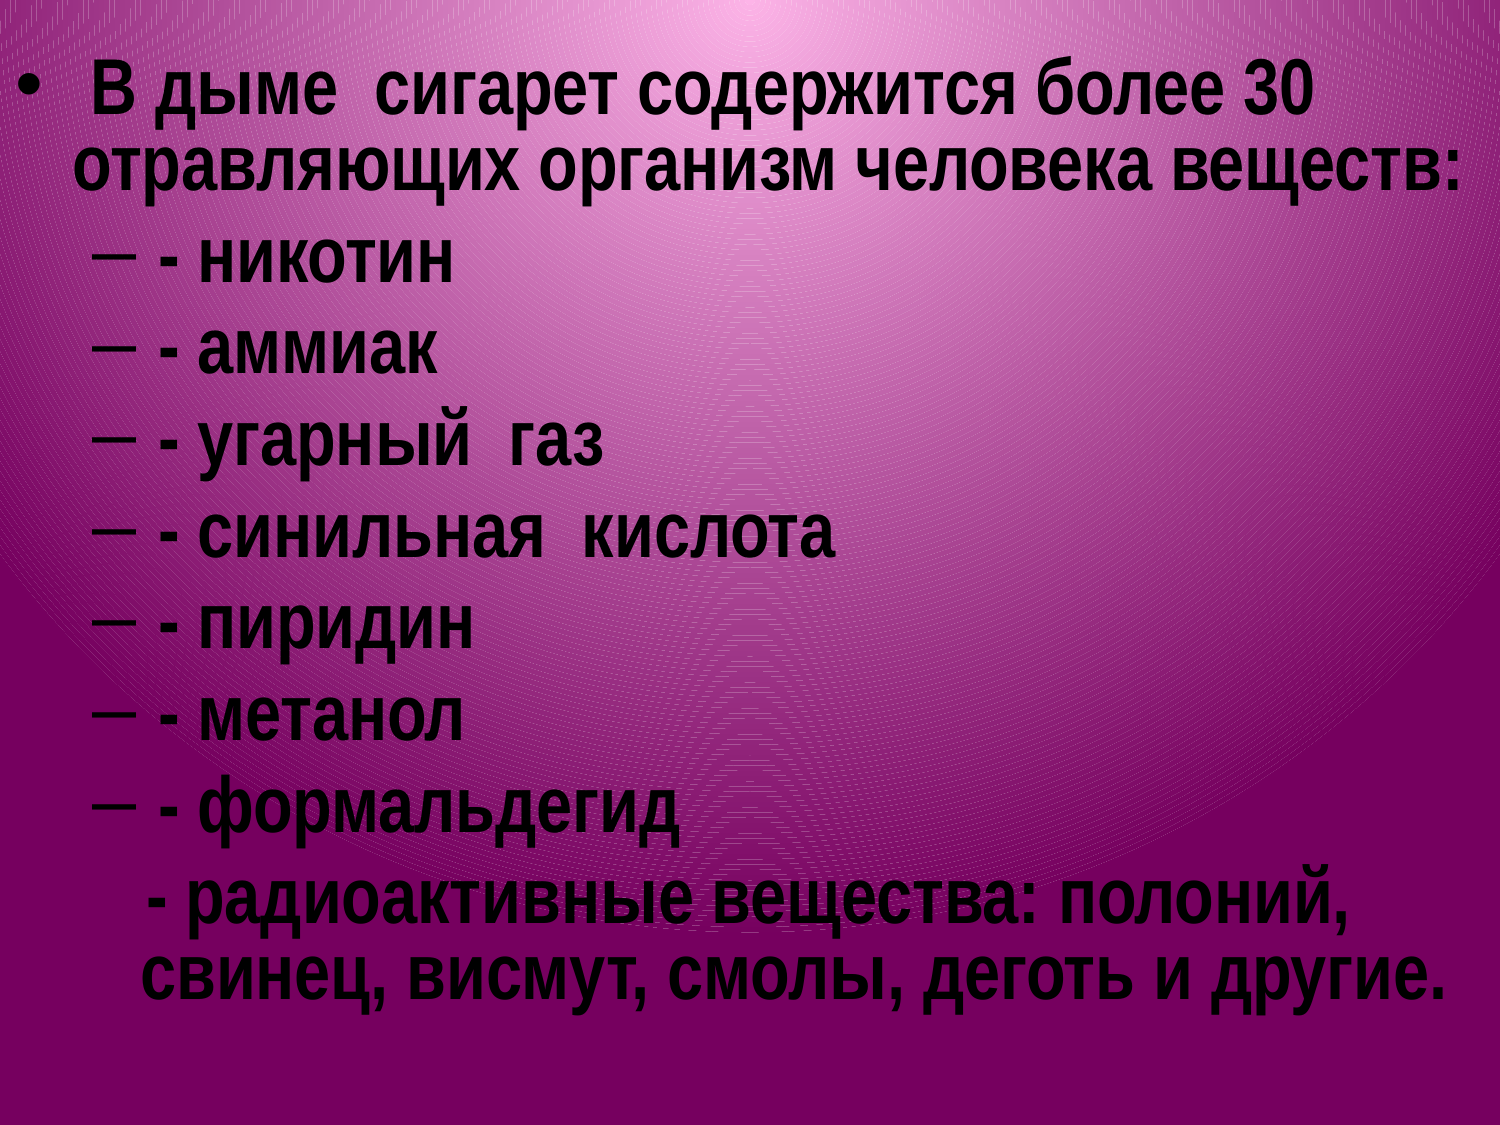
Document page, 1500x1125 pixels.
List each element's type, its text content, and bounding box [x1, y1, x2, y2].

list В дыме сигарет содержится более 30 отравляющих организм человека веществ: - никотин - аммиак - угарный газ - синильная кислота - пиридин - метанол - формальдегид - радиоактивные вещества: полоний, свинец, висмут, смолы, деготь и другие. [0, 46, 1500, 1125]
